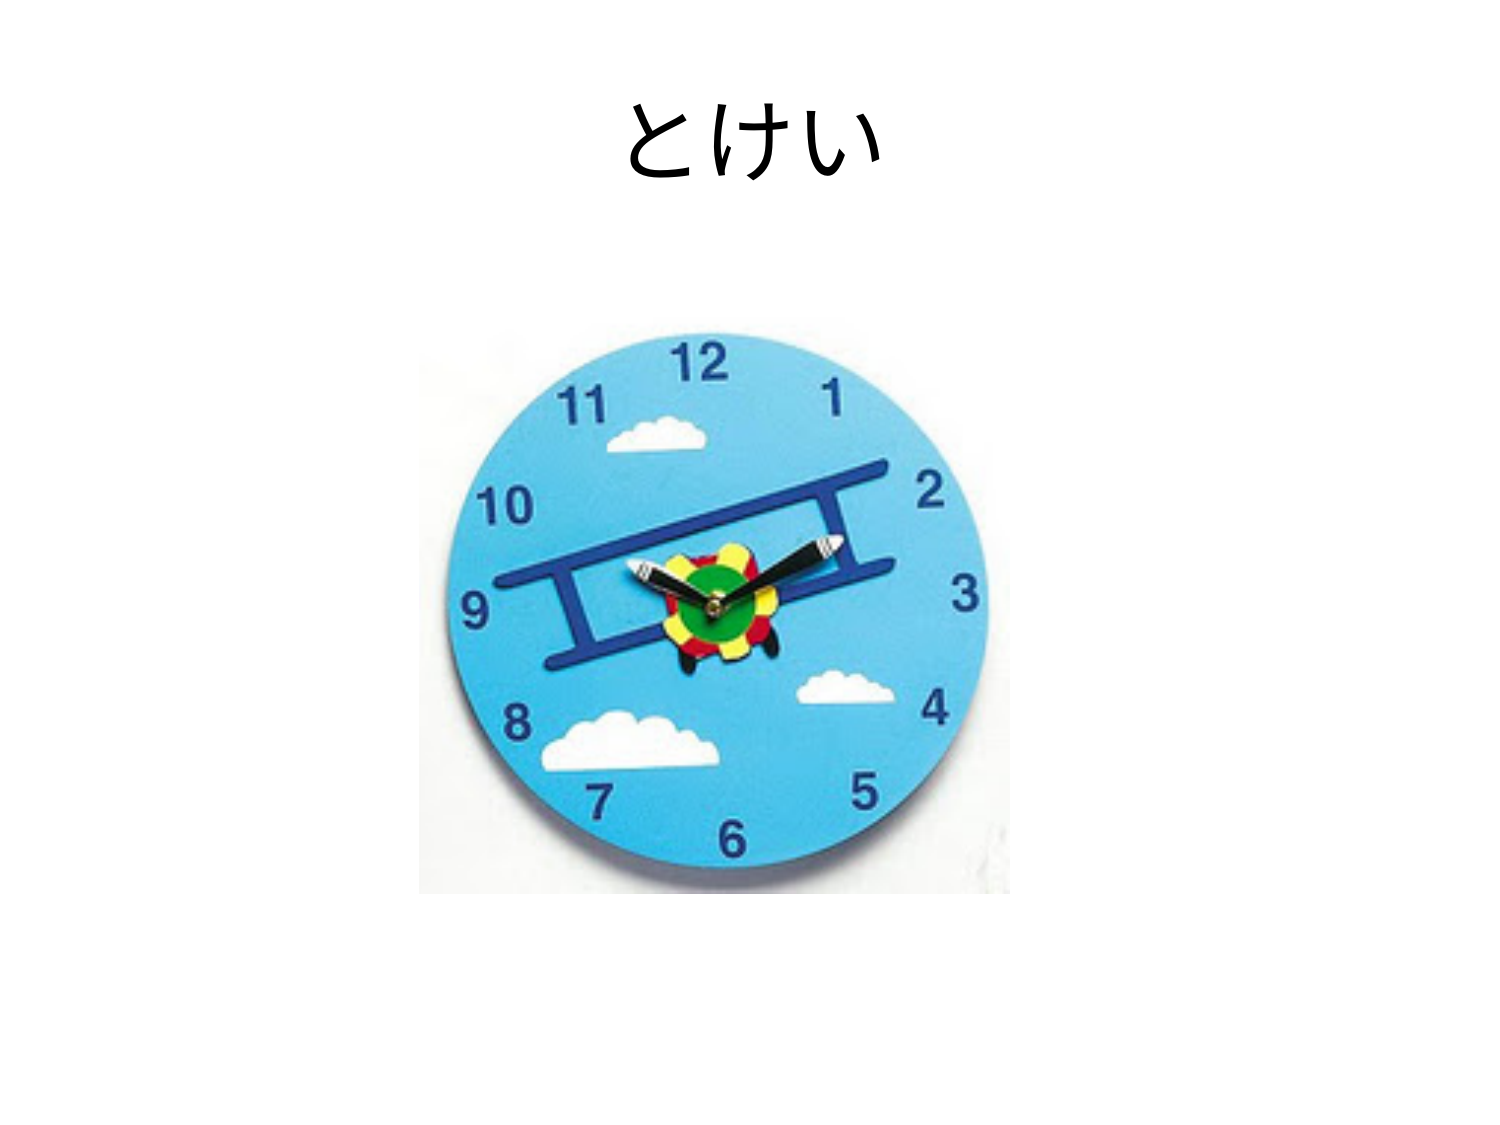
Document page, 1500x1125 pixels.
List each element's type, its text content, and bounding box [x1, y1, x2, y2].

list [418, 302, 1011, 894]
title とけい [75, 45, 1425, 233]
